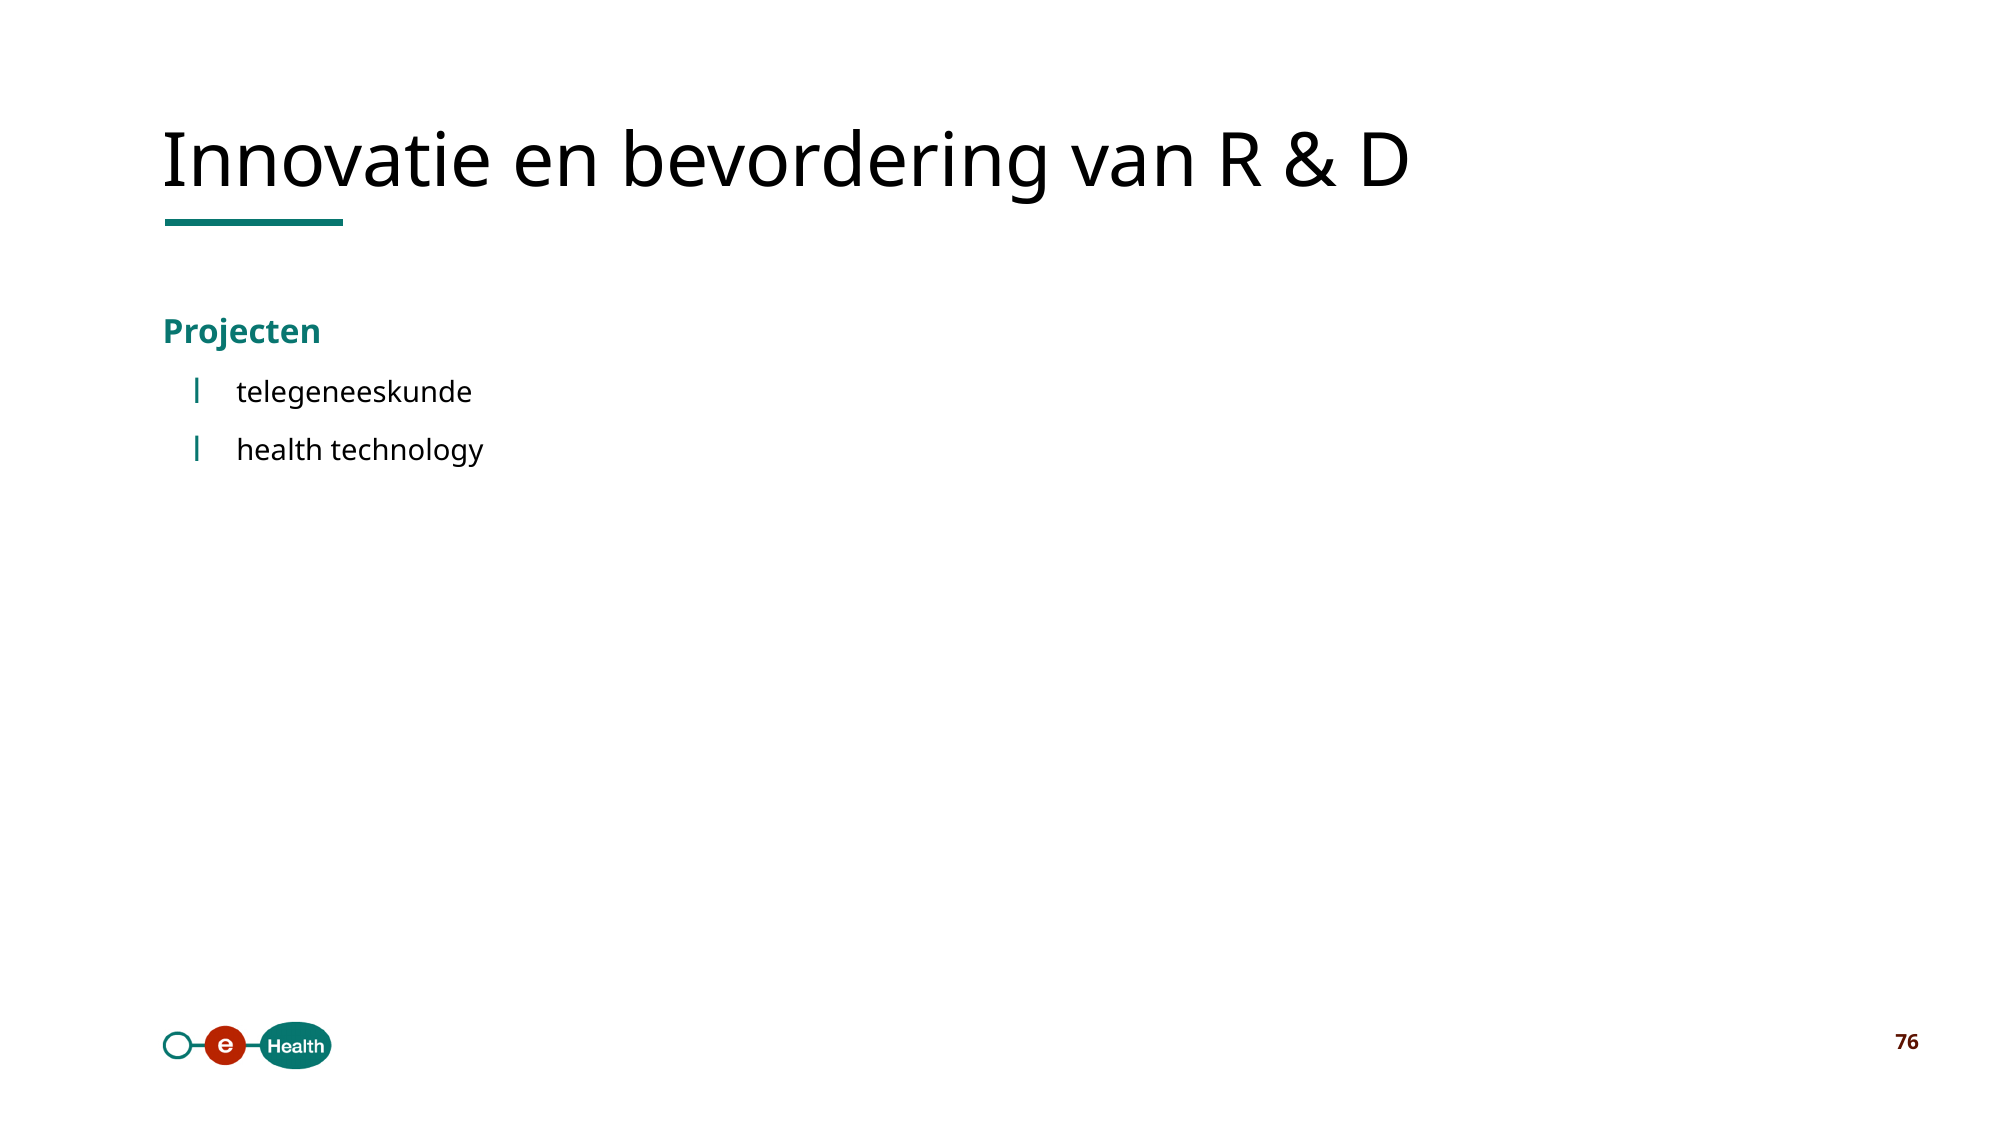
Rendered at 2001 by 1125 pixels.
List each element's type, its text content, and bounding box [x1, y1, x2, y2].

slide_number 76 [1824, 1012, 1990, 1073]
list Projecten telegeneeskunde health technology [147, 236, 1824, 1013]
list Innovatie en bevordering van R & D [147, 19, 1824, 210]
picture [137, 1012, 349, 1071]
